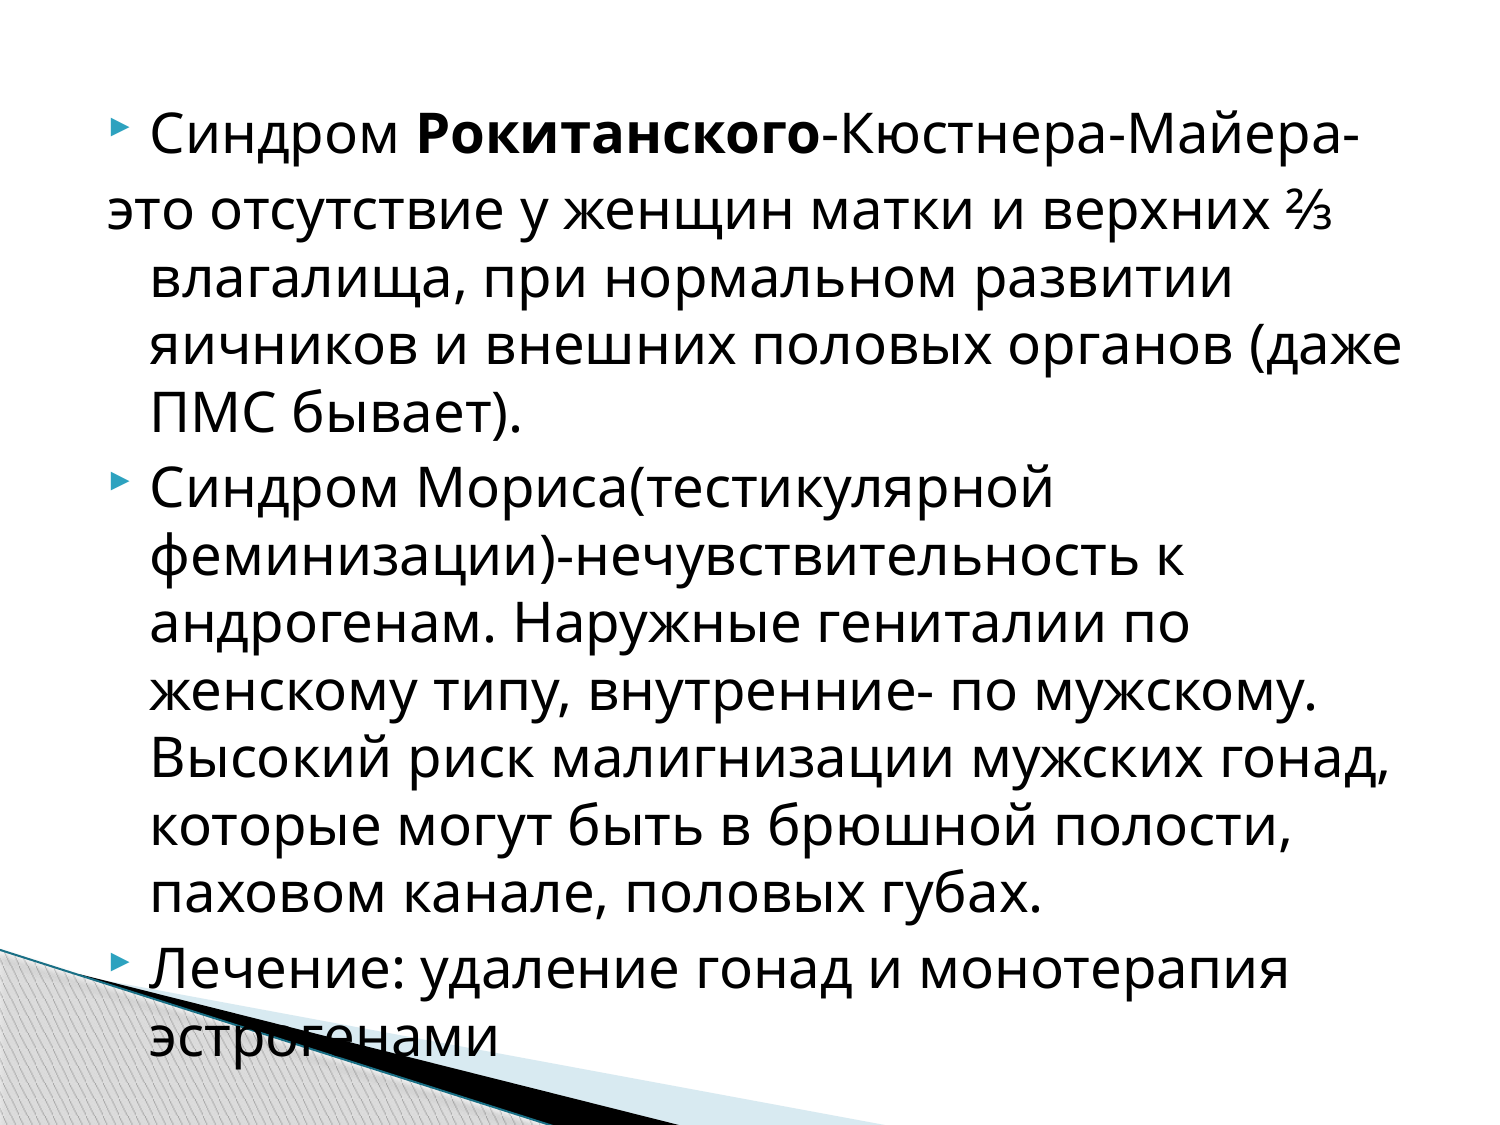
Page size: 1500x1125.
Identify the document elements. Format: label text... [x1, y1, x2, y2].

list Синдром Рокитанского-Кюстнера-Майера- это отсутствие у женщин матки и верхних ⅔ влагалища, при нормальном развитии яичников и внешних половых органов (даже ПМС бывает). Синдром Мориса(тестикулярной феминизации)-нечувствительность к андрогенам. Наружные гениталии по женскому типу, внутренние- по мужскому. Высокий риск малигнизации мужских гонад, которые могут быть в брюшной полости, паховом канале, половых губах. Лечение: удаление гонад и монотерапия эстрогенами [75, 90, 1425, 1083]
